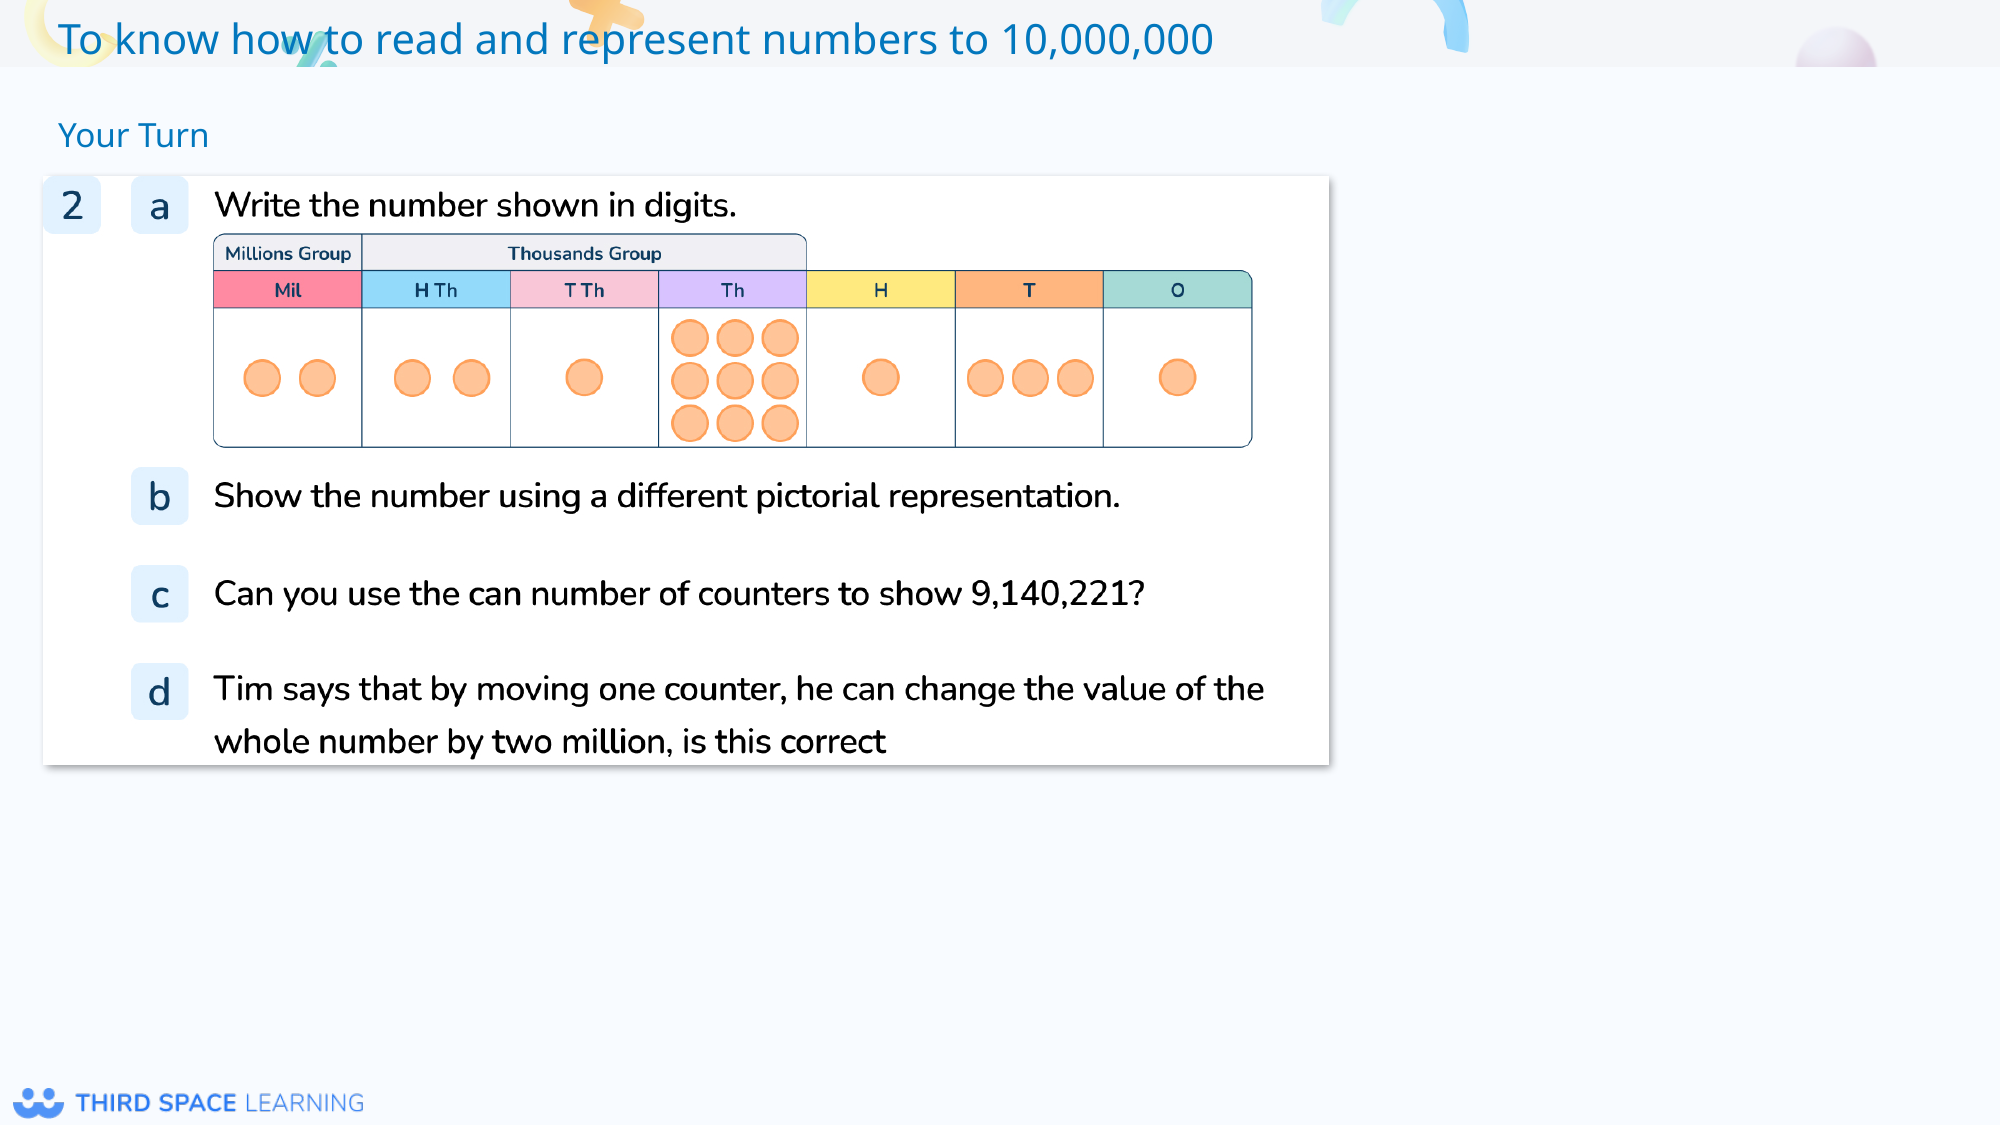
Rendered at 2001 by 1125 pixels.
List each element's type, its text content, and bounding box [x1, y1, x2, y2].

picture [43, 176, 1329, 765]
picture [13, 1088, 365, 1119]
list Your Turn [43, 107, 489, 176]
picture [0, 0, 2000, 67]
